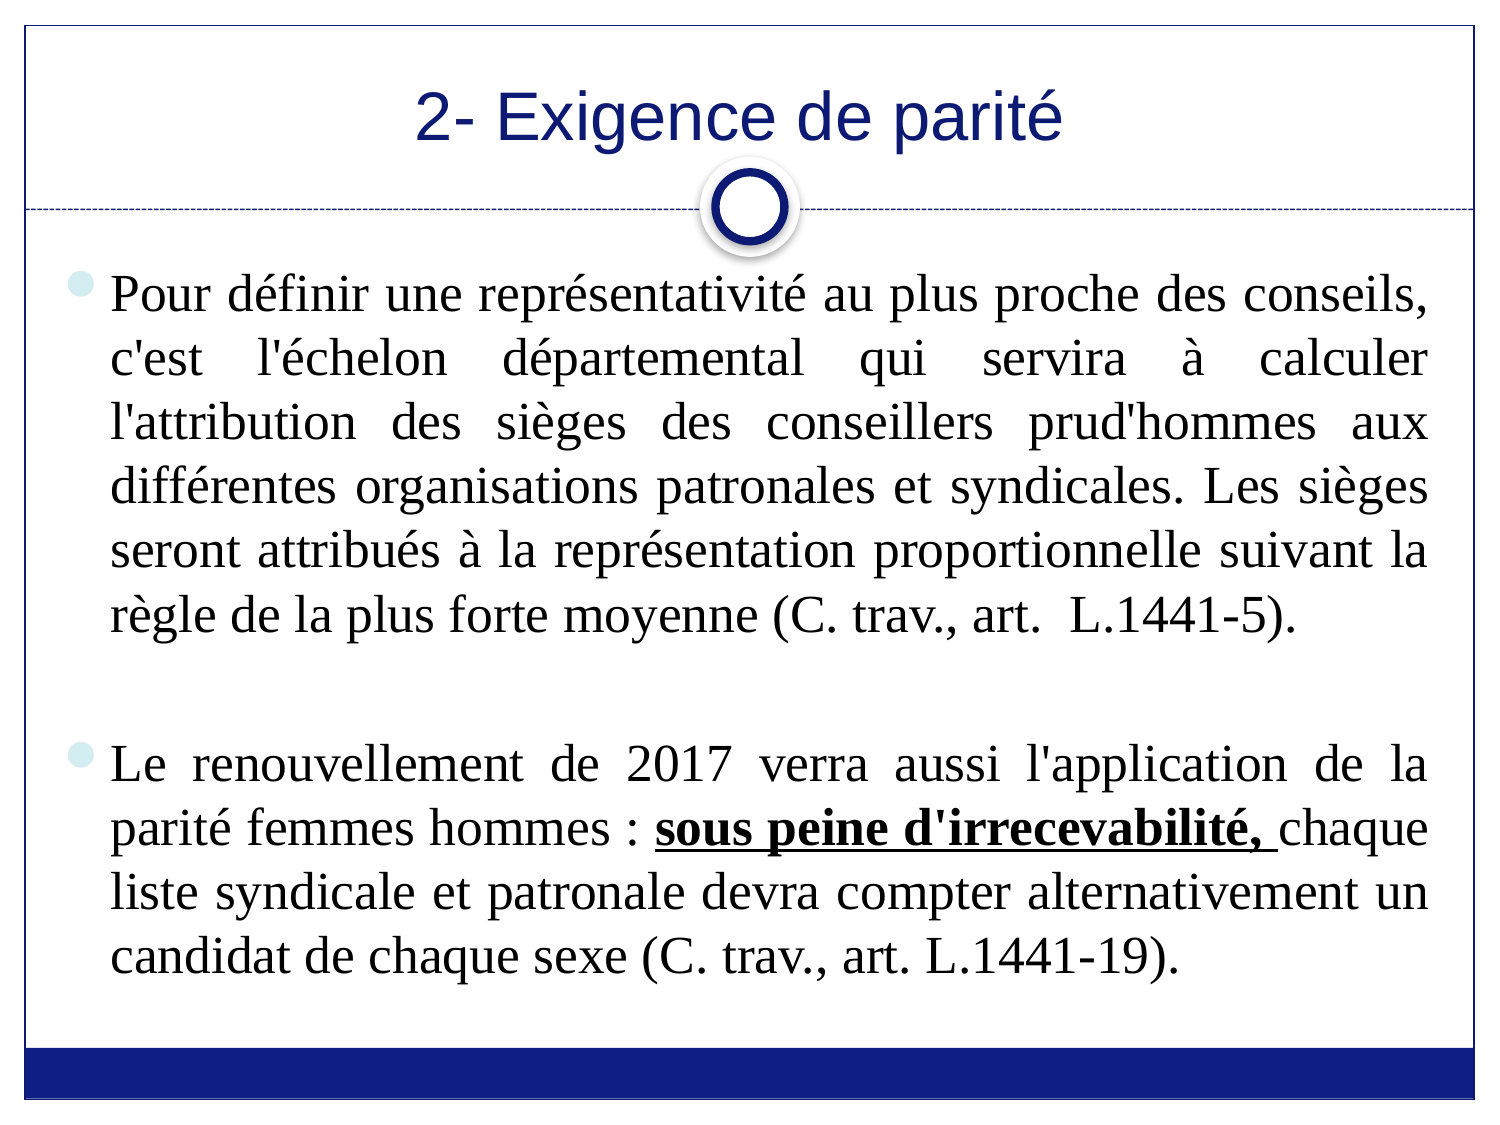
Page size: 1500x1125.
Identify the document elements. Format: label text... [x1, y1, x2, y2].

title 2- Exigence de parité [49, 37, 1450, 162]
list Pour définir une représentativité au plus proche des conseils, c'est l'échelon départemental qui servira à calculer l'attribution des sièges des conseillers prud'hommes aux différentes organisations patronales et syndicales. Les sièges seront attribués à la représentation proportionnelle suivant la règle de la plus forte moyenne (C. trav., art. L.1441-5). Le renouvellement de 2017 verra aussi l'application de la parité femmes hommes : sous peine d'irrecevabilité, chaque liste syndicale et patronale devra compter alternativement un candidat de chaque sexe (C. trav., art. L.1441-19). [49, 250, 1445, 1001]
